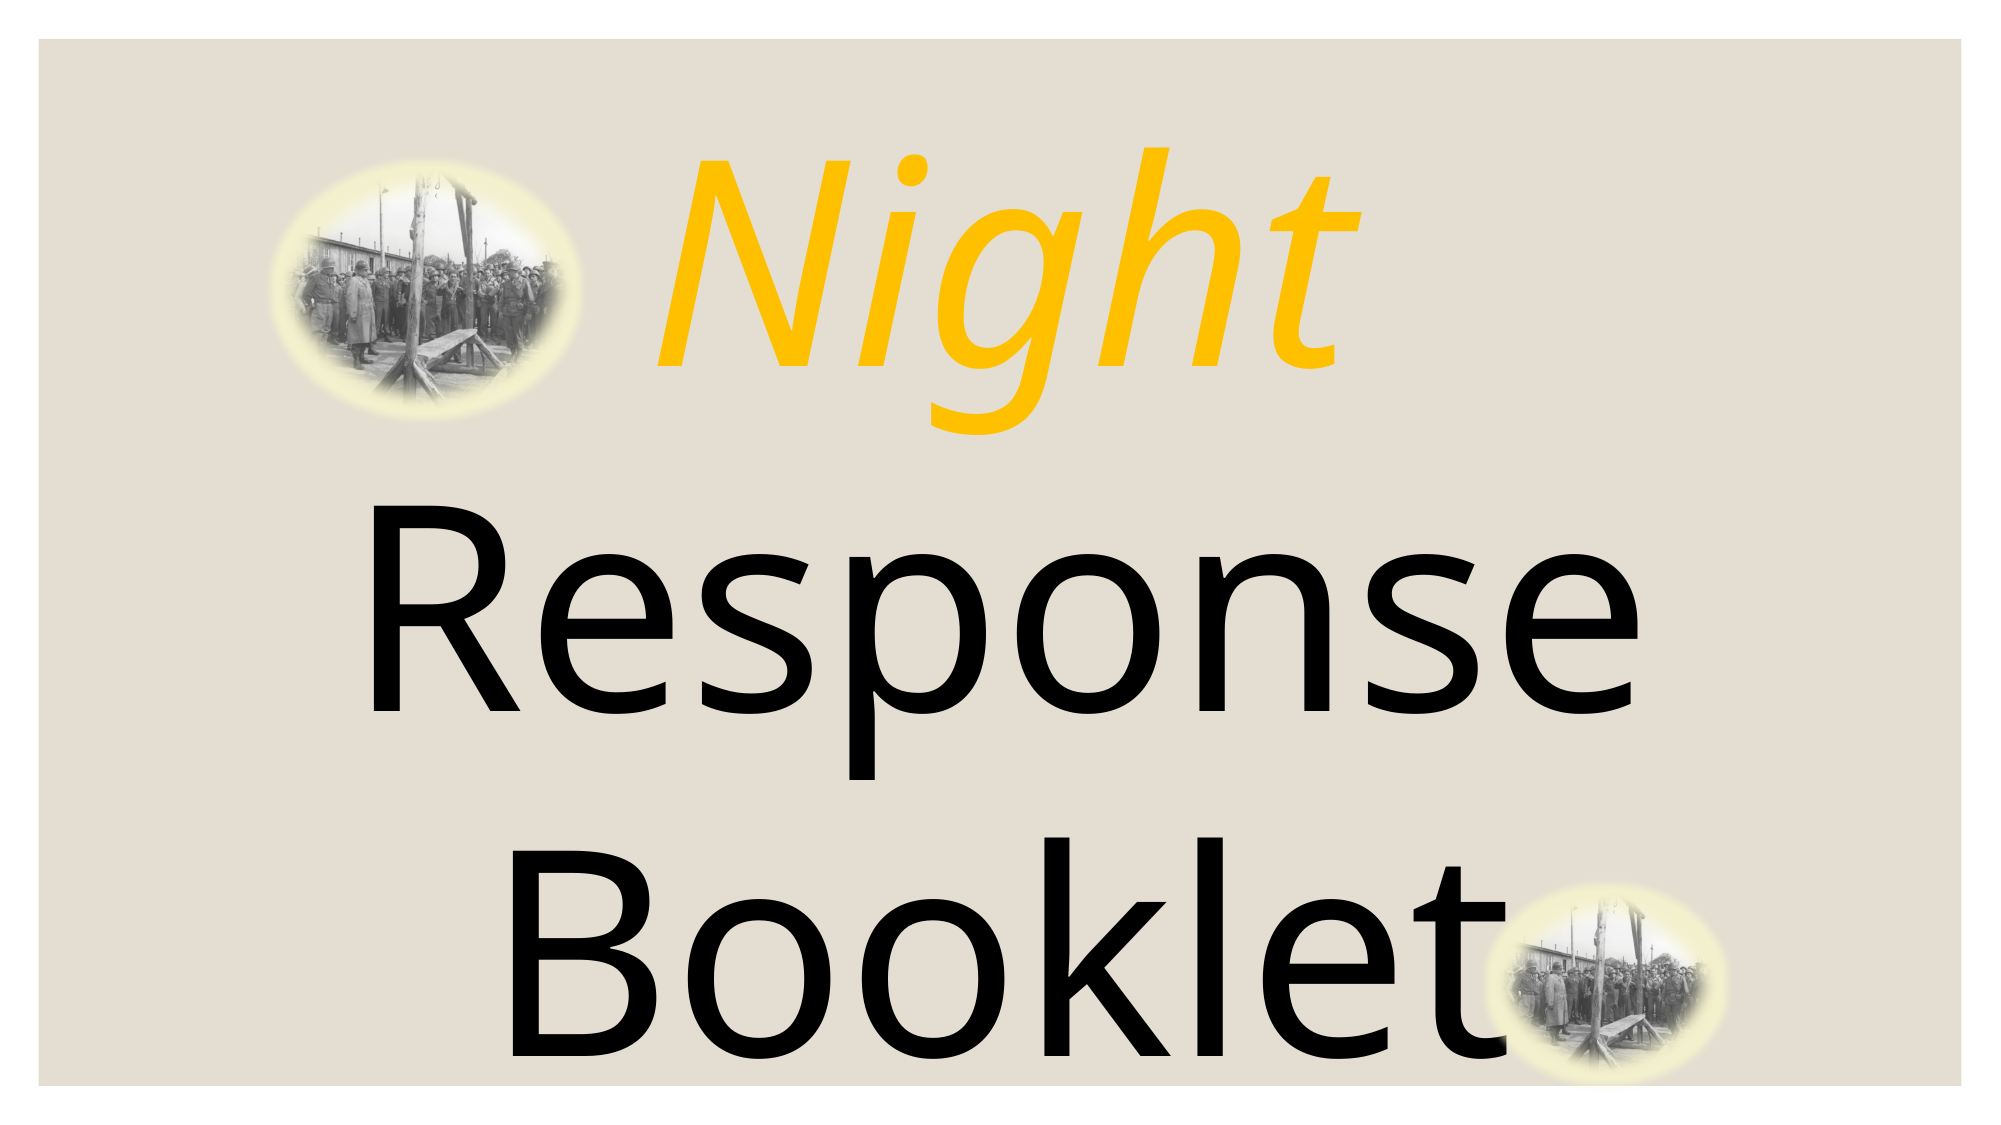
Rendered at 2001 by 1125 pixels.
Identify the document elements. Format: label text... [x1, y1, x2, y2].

picture [275, 166, 576, 414]
picture [1491, 889, 1722, 1080]
list Night Response Booklet [324, 71, 1675, 814]
